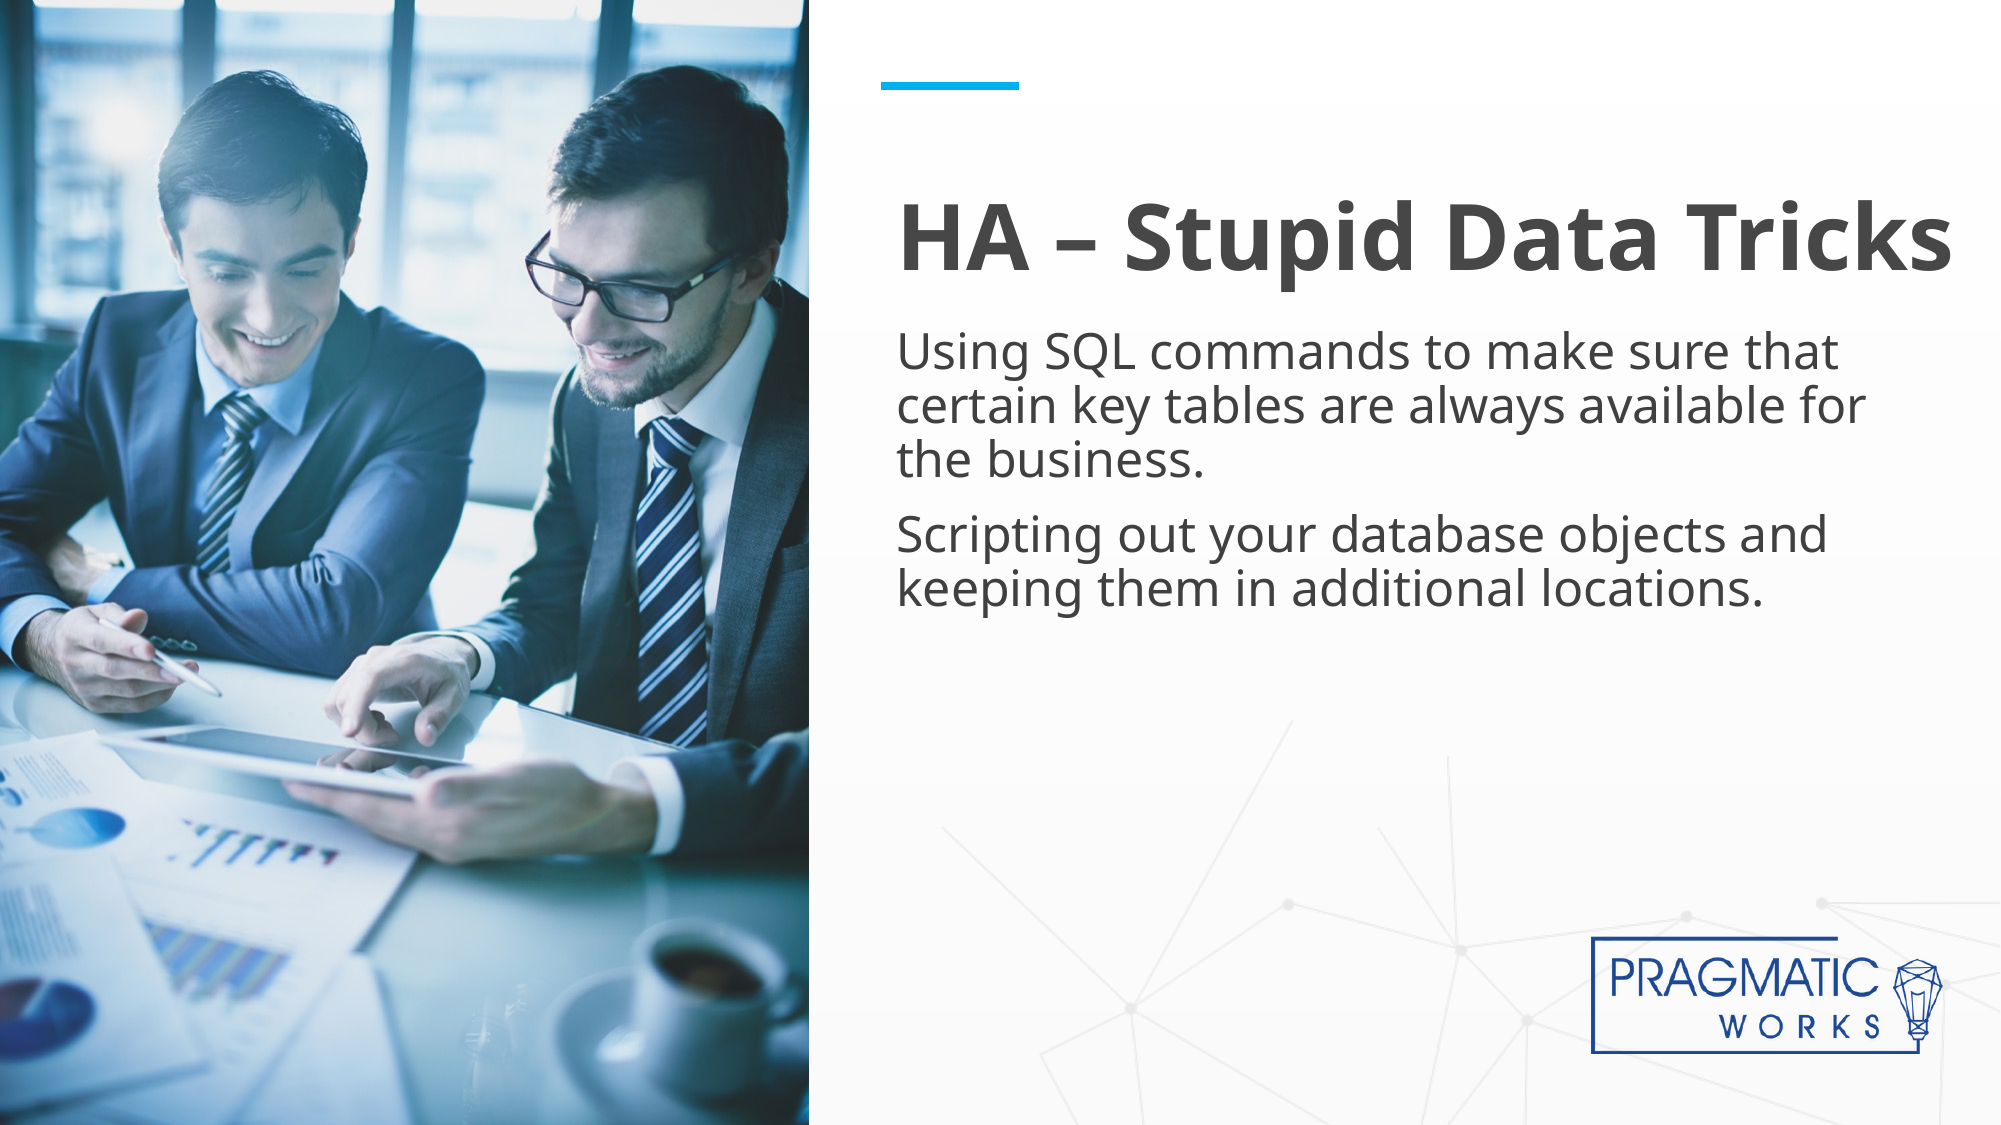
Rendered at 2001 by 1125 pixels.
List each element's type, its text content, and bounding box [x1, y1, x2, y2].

list [0, 0, 809, 1125]
title HA – Stupid Data Tricks [881, 85, 1974, 298]
list Using SQL commands to make sure that certain key tables are always available for the business. Scripting out your database objects and keeping them in additional locations. [881, 319, 1910, 927]
picture [1591, 936, 1943, 1054]
